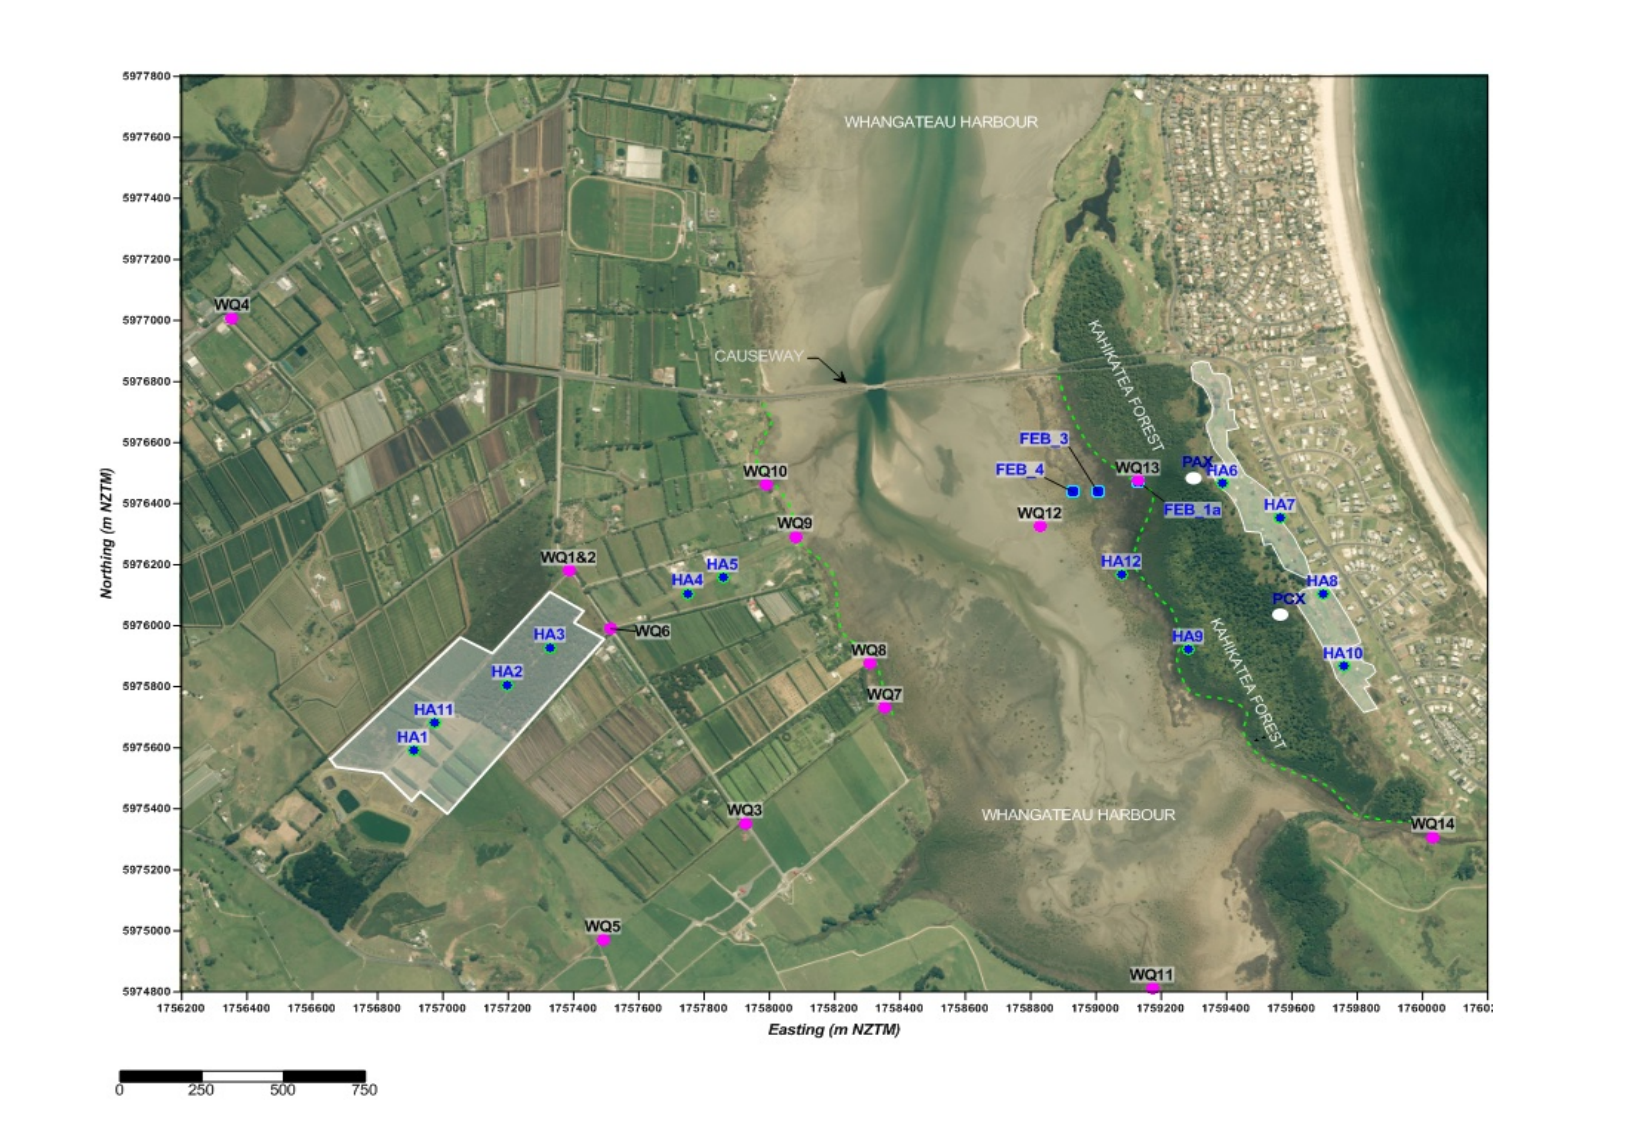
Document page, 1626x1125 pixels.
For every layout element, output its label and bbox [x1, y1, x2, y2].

picture [95, 59, 1493, 1100]
